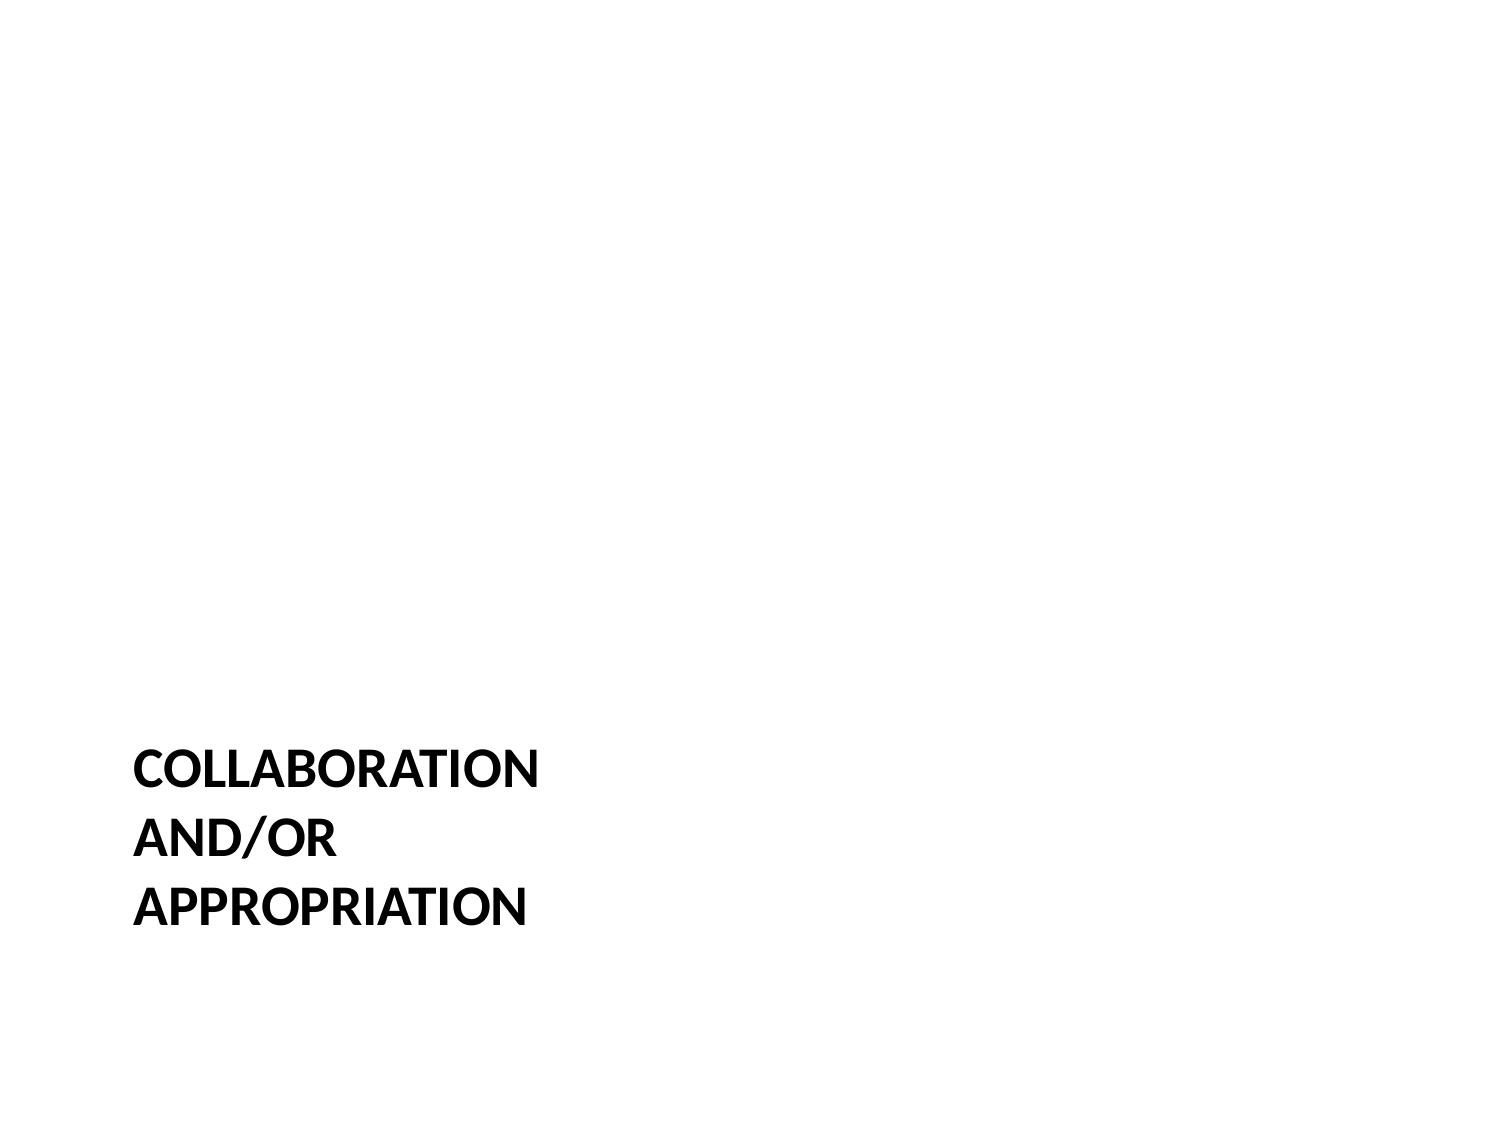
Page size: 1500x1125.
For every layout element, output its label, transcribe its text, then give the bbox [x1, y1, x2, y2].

title Collaboration And/or ApPropriation [118, 722, 1394, 947]
